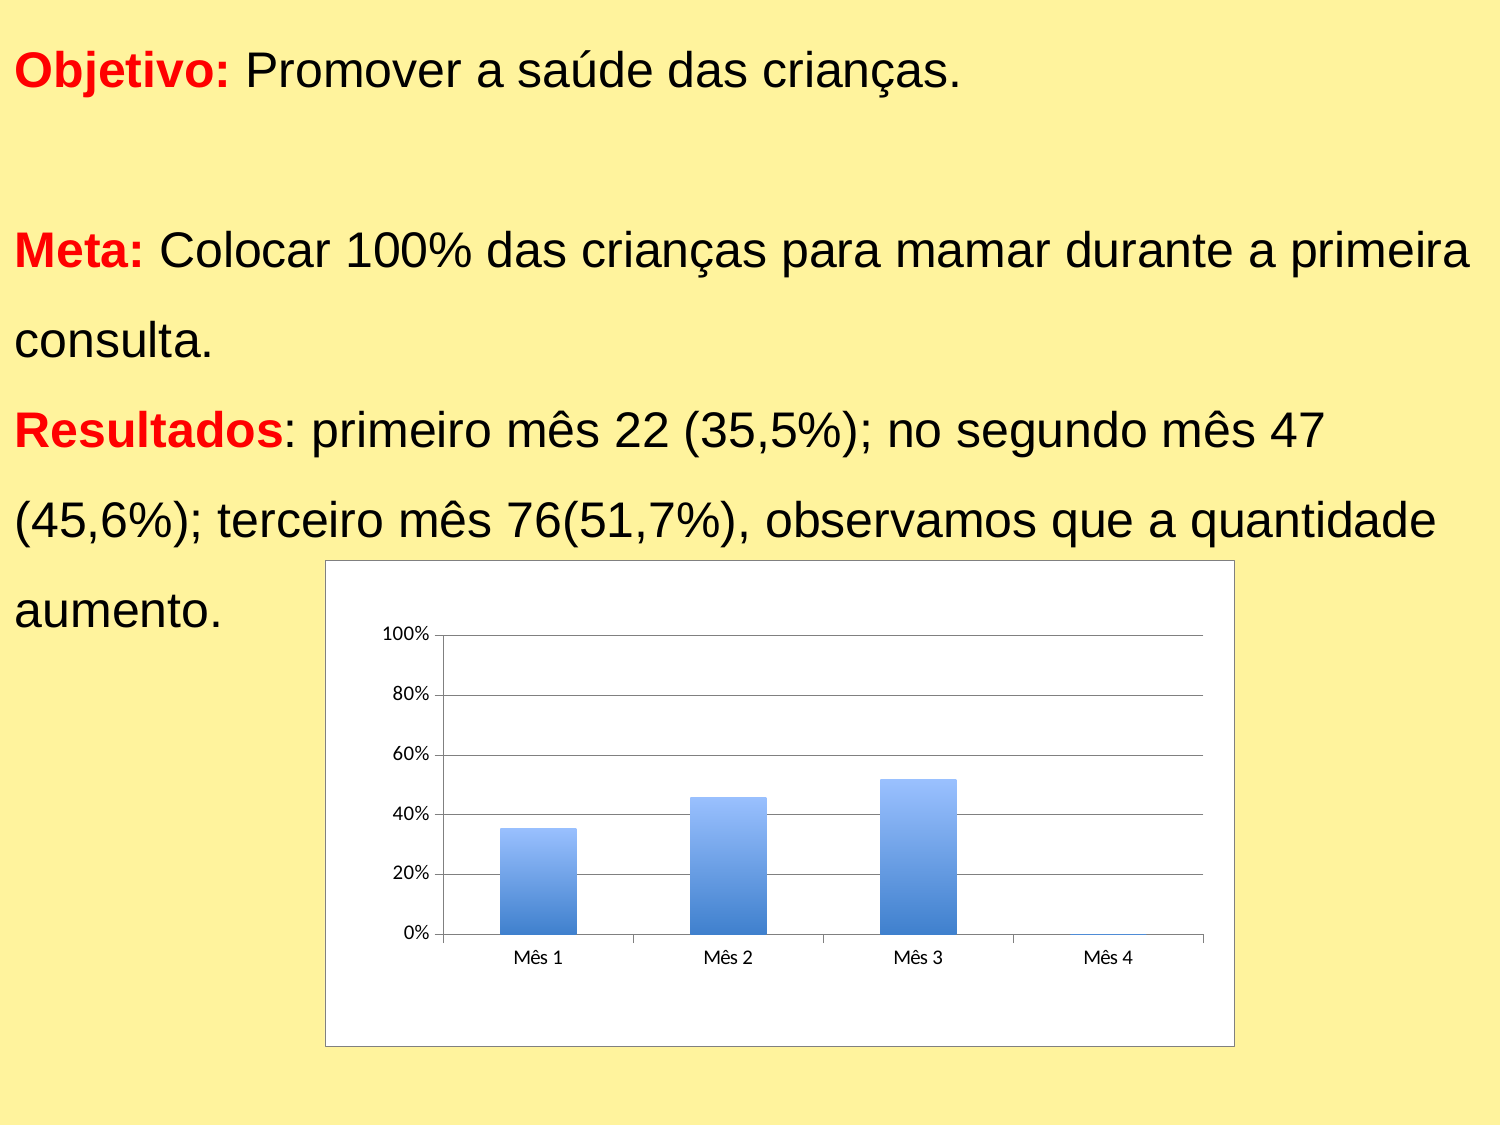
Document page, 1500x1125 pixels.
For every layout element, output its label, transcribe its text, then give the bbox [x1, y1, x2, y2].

text_box Objetivo: Promover a saúde das crianças. Meta: Colocar 100% das crianças para mamar durante a primeira consulta. Resultados: primeiro mês 22 (35,5%); no segundo mês 47 (45,6%); terceiro mês 76(51,7%), observamos que a quantidade aumento. [0, 0, 1500, 645]
chart [324, 560, 1235, 1047]
